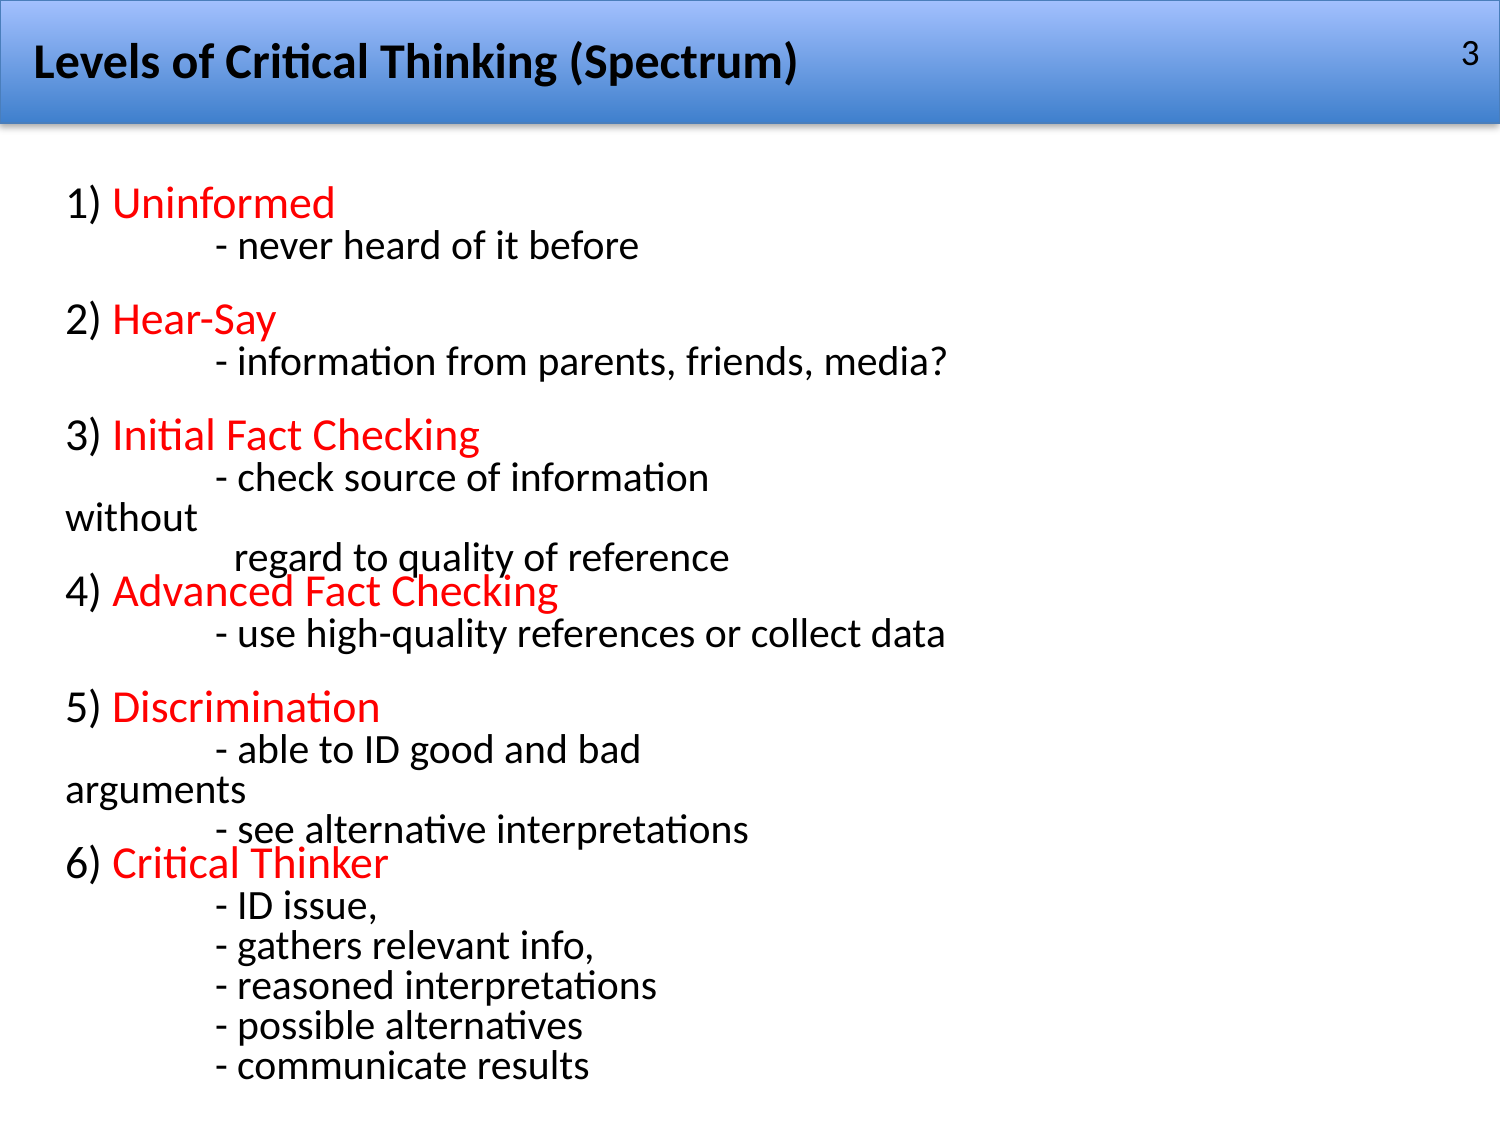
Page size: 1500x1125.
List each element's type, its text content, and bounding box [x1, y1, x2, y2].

text_box 2) Hear-Say - information from parents, friends, media? [50, 291, 1094, 391]
text_box 4) Advanced Fact Checking - use high-quality references or collect data [50, 564, 1073, 663]
text_box Levels of Critical Thinking (Spectrum) [18, 20, 1477, 96]
text_box 3) Initial Fact Checking - check source of information without regard to quality of reference [50, 407, 801, 564]
text_box 1) Uninformed - never heard of it before [50, 175, 801, 275]
slide_number 3 [1144, 20, 1495, 81]
text_box 5) Discrimination - able to ID good and bad arguments - see alternative interpretations [50, 680, 801, 836]
text_box [0, 0, 1500, 124]
text_box 6) Critical Thinker - ID issue, - gathers relevant info, - reasoned interpretations - possible alternatives - communicate results [50, 836, 1145, 1096]
